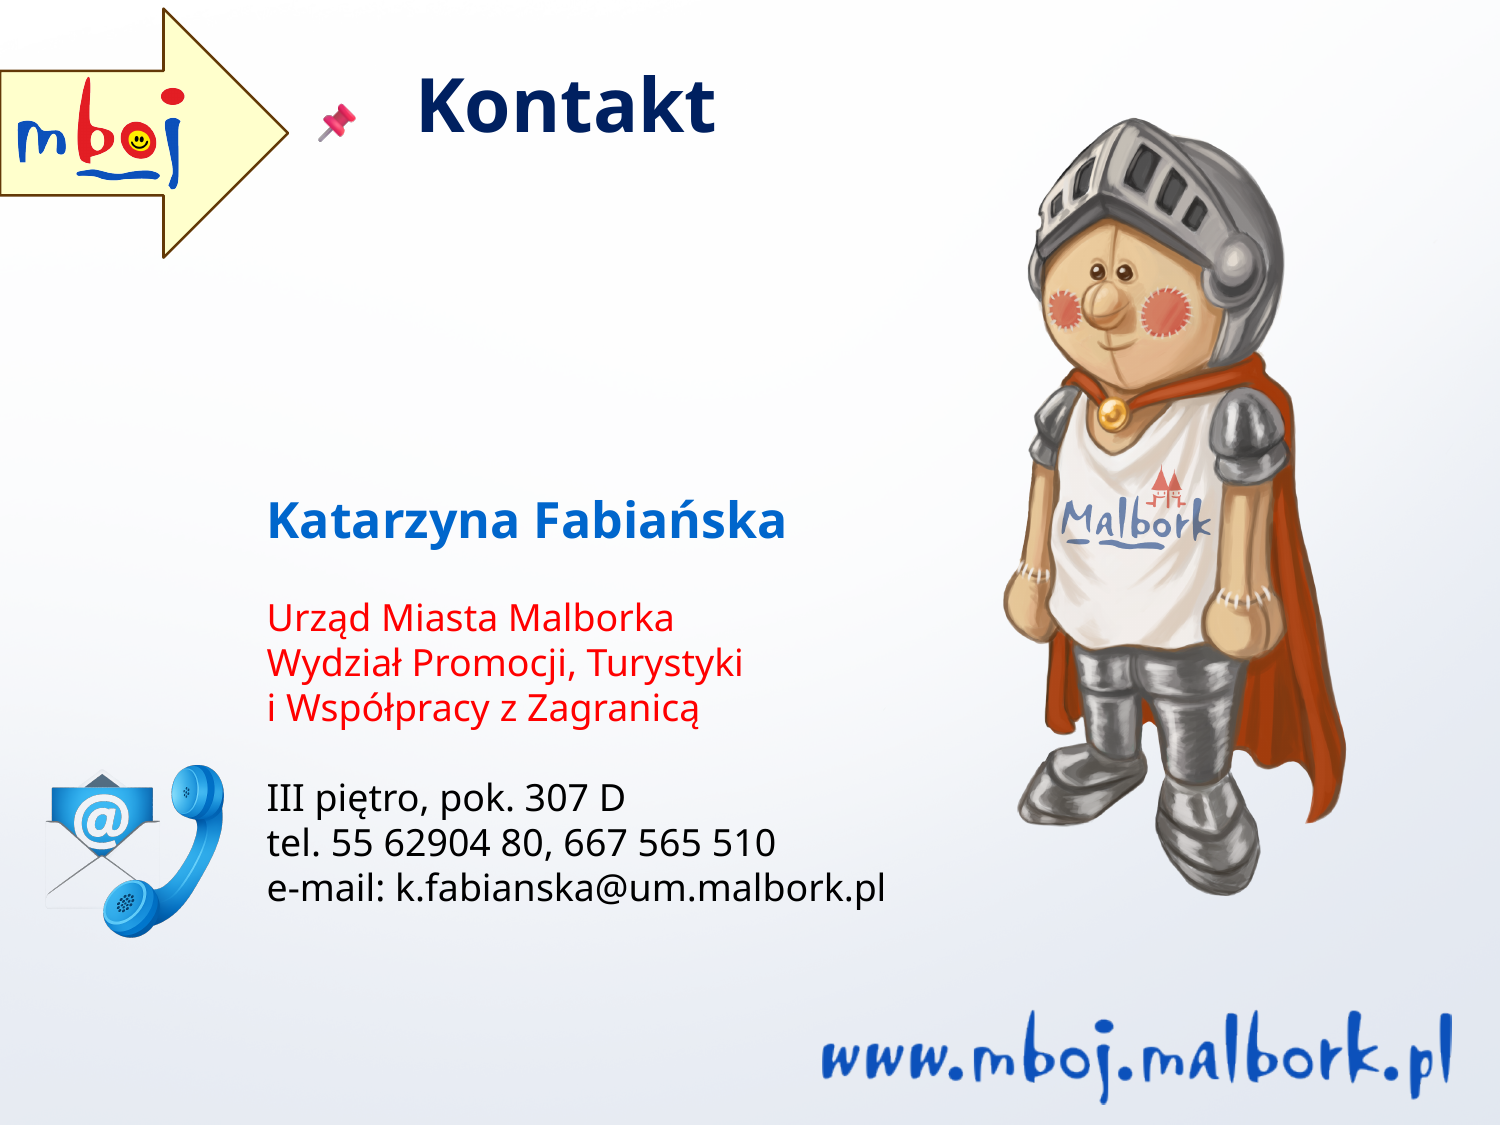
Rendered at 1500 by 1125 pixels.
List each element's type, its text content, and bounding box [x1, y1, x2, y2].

picture [287, 87, 388, 169]
picture [44, 763, 224, 944]
text_box [233, 76, 282, 190]
text_box Kontakt [400, 49, 697, 155]
text_box [162, 227, 196, 259]
picture [822, 1009, 1452, 1105]
text_box [162, 7, 203, 46]
picture [697, 49, 1500, 1001]
text_box Katarzyna Fabiańska Urząd Miasta Malborka Wydział Promocji, Turystyki i Współpracy z Zagranicą III piętro, pok. 307 D tel. 55 62904 80, 667 565 510 e-mail: k.fabianska@um.malbork.pl [251, 481, 692, 962]
picture [0, 47, 229, 220]
